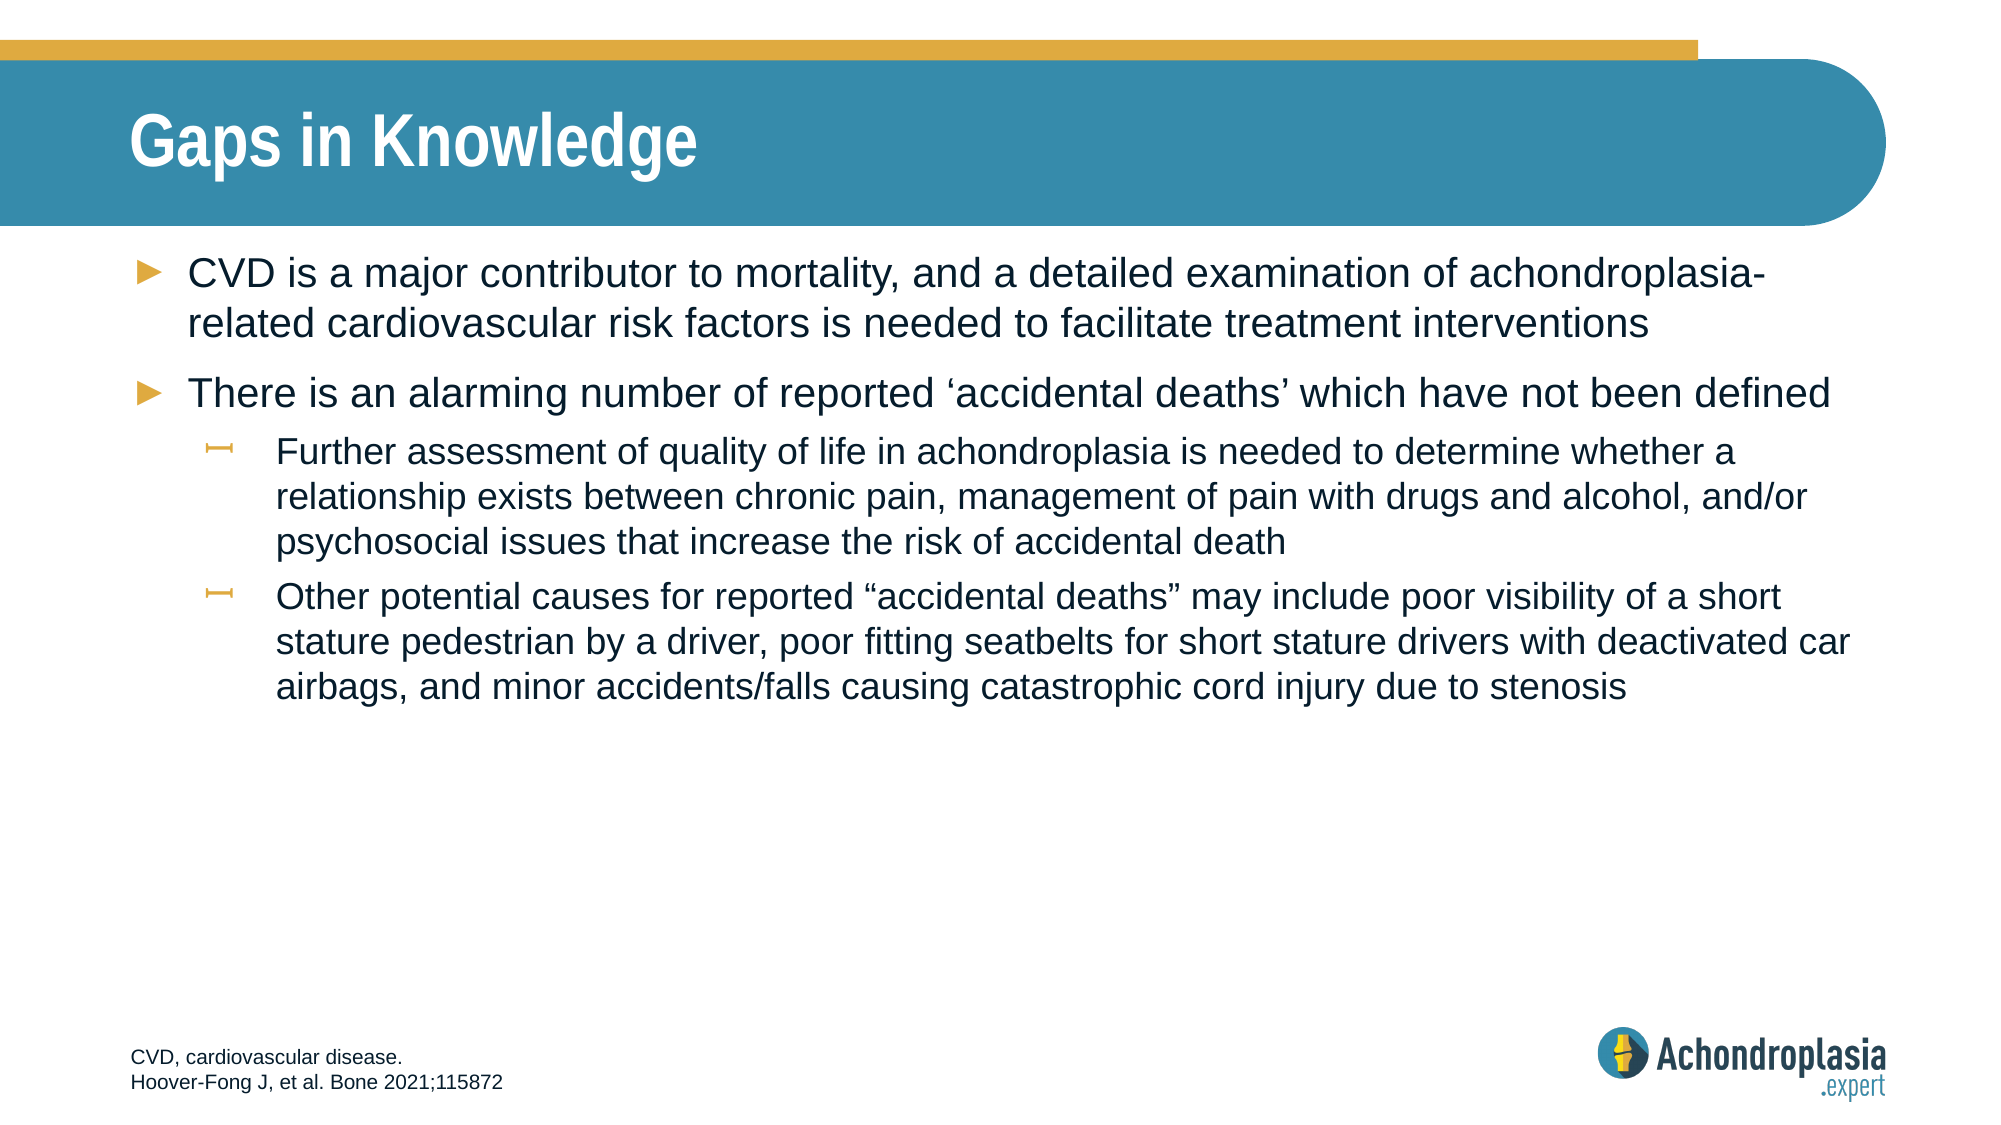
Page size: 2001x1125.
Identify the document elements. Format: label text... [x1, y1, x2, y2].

footer CVD, cardiovascular disease. Hoover-Fong J, et al. Bone 2021;115872 [115, 1005, 1598, 1102]
picture [1598, 1027, 1886, 1102]
title Gaps in Knowledge [114, 59, 1886, 225]
list CVD is a major contributor to mortality, and a detailed examination of achondroplasia-related cardiovascular risk factors is needed to facilitate treatment interventions There is an alarming number of reported ‘accidental deaths’ which have not been defined Further assessment of quality of life in achondroplasia is needed to determine whether a relationship exists between chronic pain, management of pain with drugs and alcohol, and/or psychosocial issues that increase the risk of accidental death Other potential causes for reported “accidental deaths” may include poor visibility of a short stature pedestrian by a driver, poor fitting seatbelts for short stature drivers with deactivated car airbags, and minor accidents/falls causing catastrophic cord injury due to stenosis [114, 237, 1886, 982]
